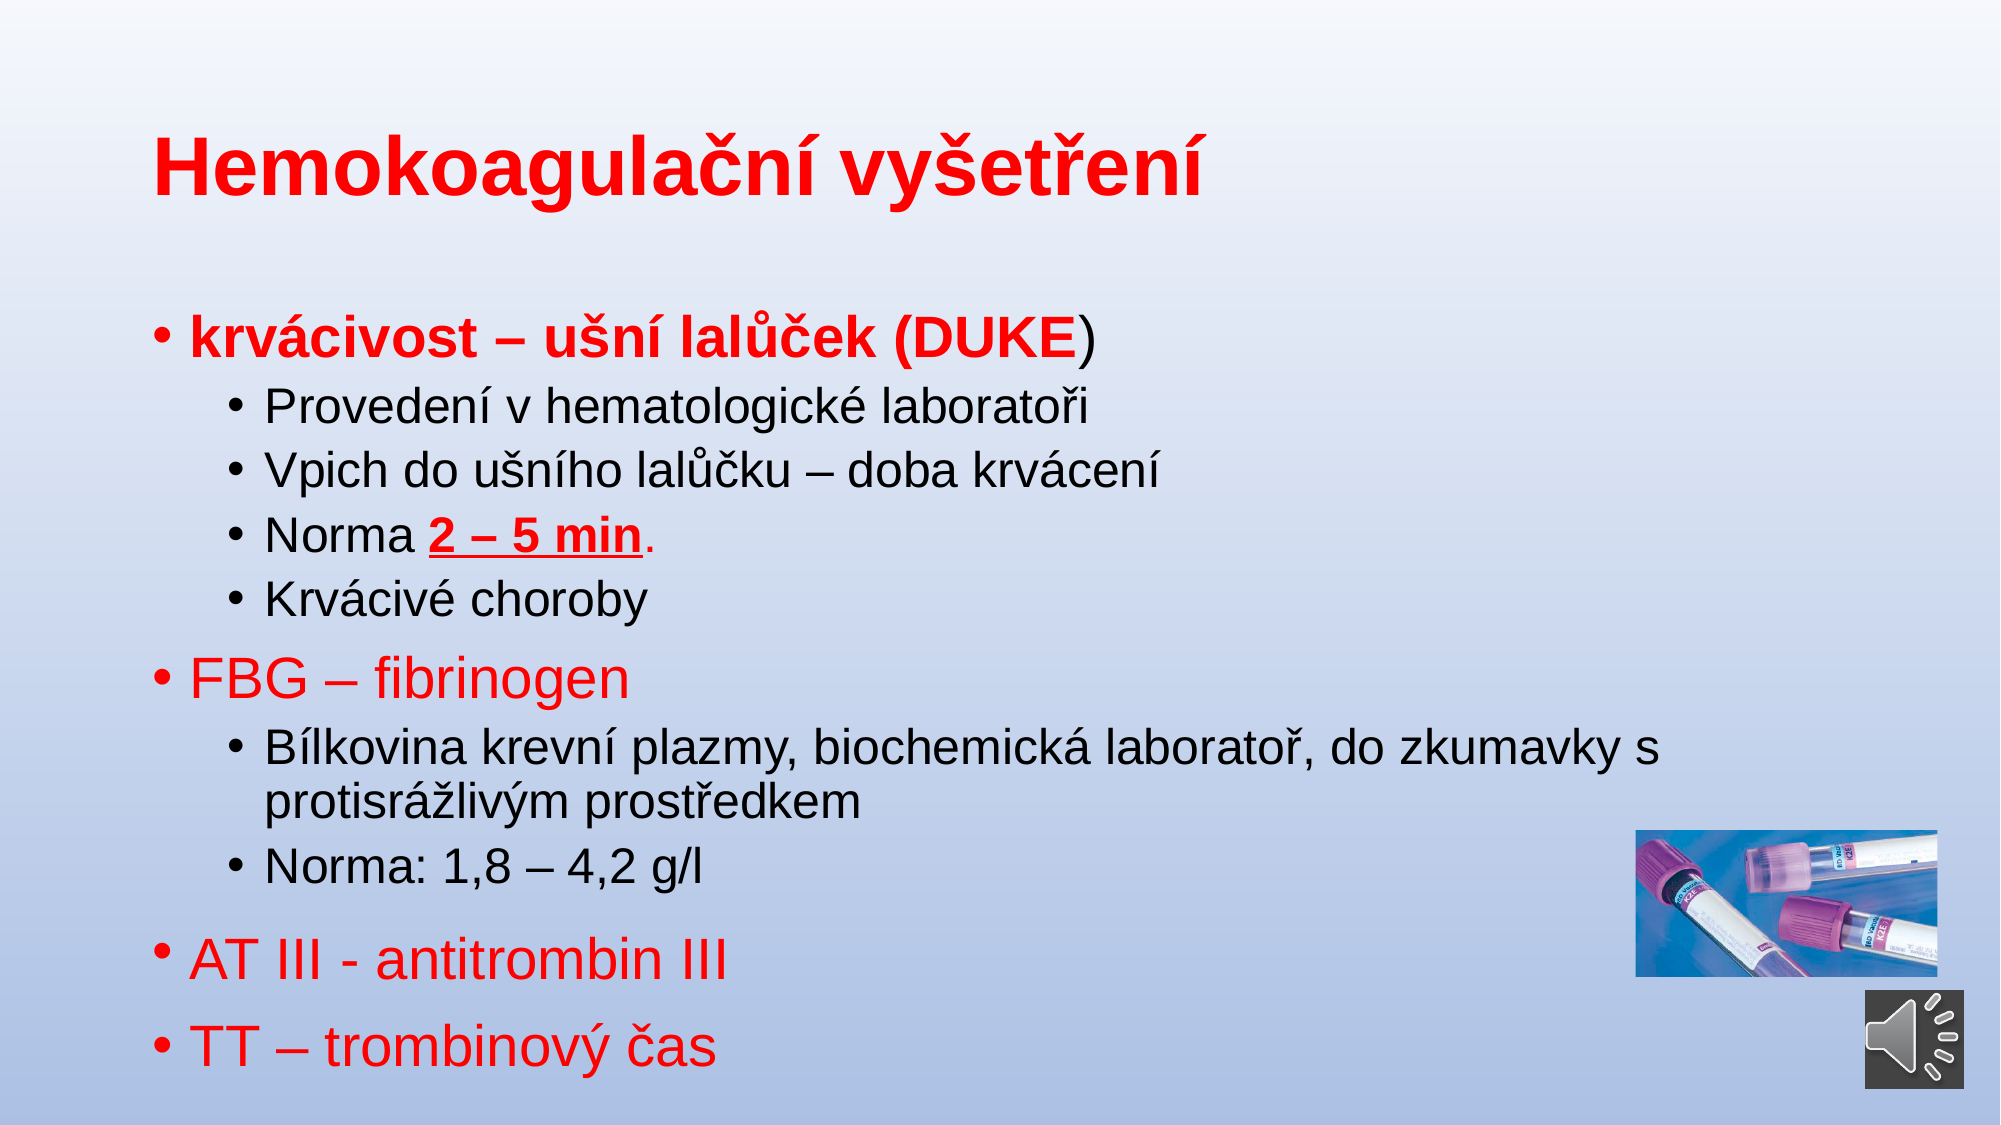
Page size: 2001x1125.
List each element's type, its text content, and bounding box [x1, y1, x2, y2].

list krvácivost – ušní lalůček (DUKE) Provedení v hematologické laboratoři Vpich do ušního lalůčku – doba krvácení Norma 2 – 5 min. Krvácivé choroby FBG – fibrinogen Bílkovina krevní plazmy, biochemická laboratoř, do zkumavky s protisrážlivým prostředkem Norma: 1,8 – 4,2 g/l AT III - antitrombin III TT – trombinový čas [137, 299, 1863, 1014]
title Hemokoagulační vyšetření [137, 59, 1863, 278]
picture [1864, 989, 1965, 1090]
picture [1635, 830, 1938, 977]
